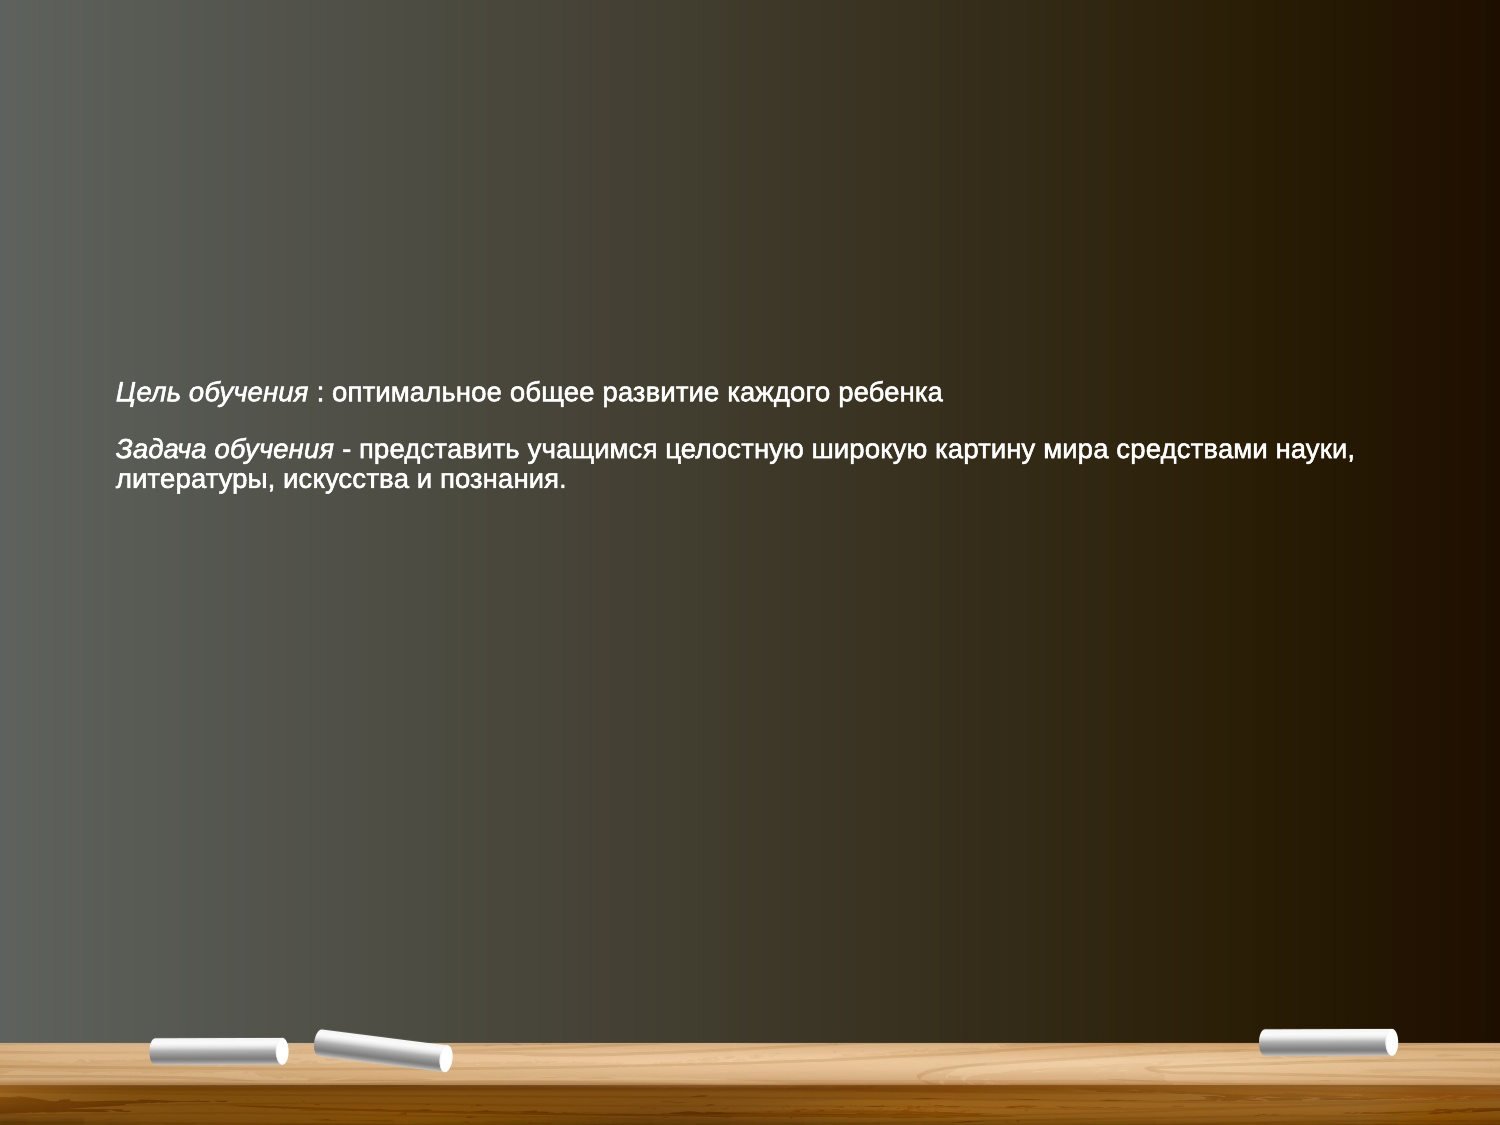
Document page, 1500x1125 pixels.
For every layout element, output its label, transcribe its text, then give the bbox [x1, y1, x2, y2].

title Цель обучения : оптимальное общее развитие каждого ребенка Задача обучения - представить учащимся целостную широкую картину мира средствами науки, литературы, искусства и познания. [100, 368, 1395, 587]
picture [0, 0, 1500, 1125]
